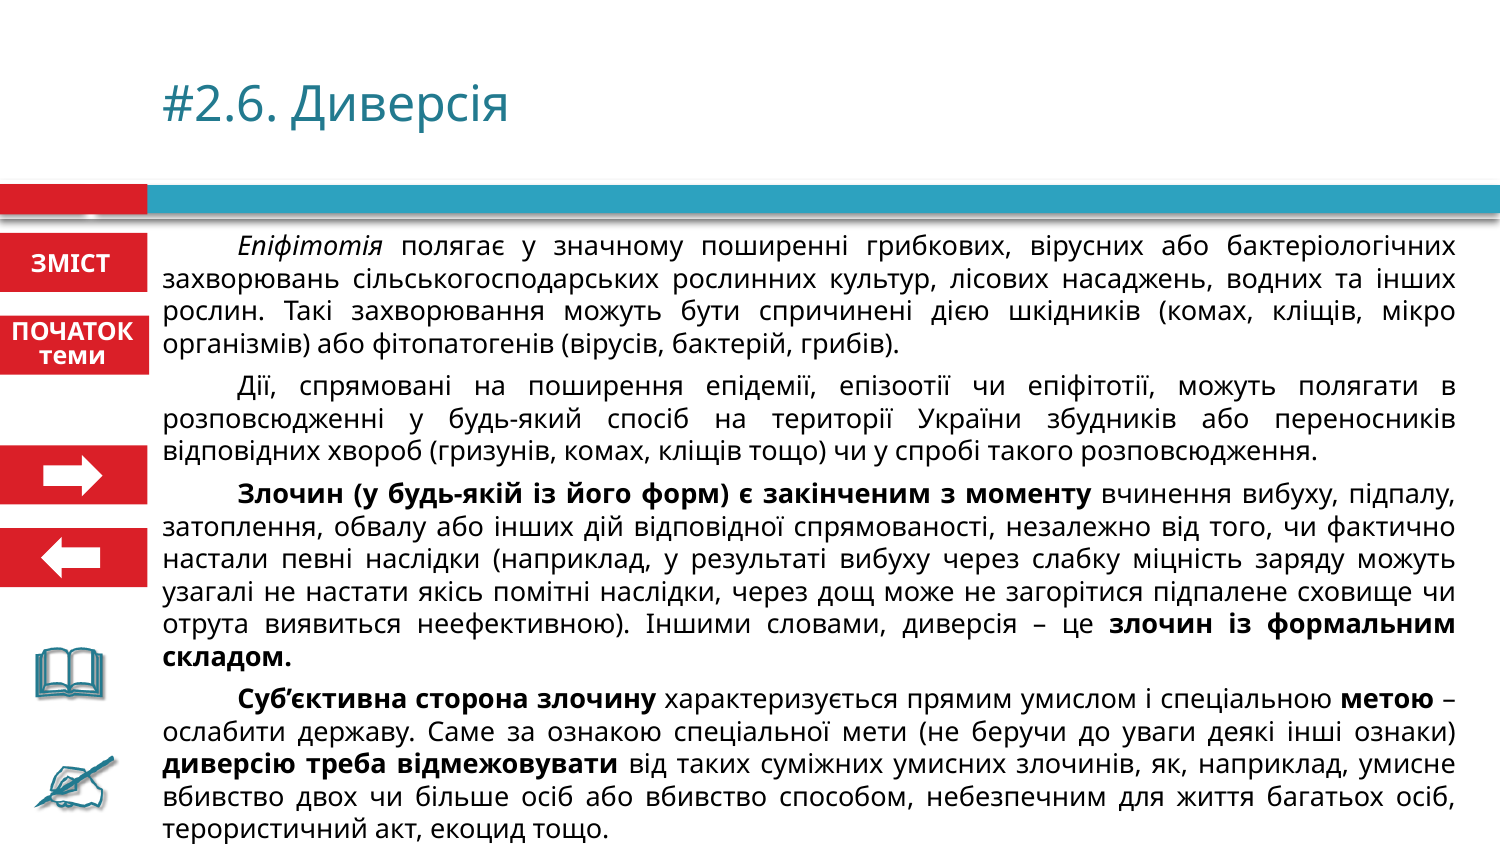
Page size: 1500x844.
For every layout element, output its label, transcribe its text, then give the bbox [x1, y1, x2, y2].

text_box [16, 633, 137, 719]
title #2.6. Диверсія [147, 19, 1483, 185]
text_box [0, 231, 149, 293]
list Епіфітотія полягає у значному поширенні грибкових, вірусних або бактеріологічних захворювань сільськогосподарських рослинних культур, лісових насаджень, водних та інших рослин. Такі захворювання можуть бути спричинені дією шкідників (комах, кліщів, мікро­організмів) або фітопатогенів (вірусів, бактерій, грибів). Дії, спрямовані на поширення епідемії, епізоотії чи епіфітотії, можуть полягати в розповсюдженні у будь-який спосіб на території України збудників або переносників відповідних хвороб (гризунів, комах, кліщів тощо) чи у спробі такого розповсюдження. Злочин (у будь-якій із його форм) є закінченим з моменту вчинення вибуху, підпалу, затоплення, обвалу або інших дій відповідної спрямо­ваності, незалежно від того, чи фактично настали певні наслідки (наприклад, у результаті вибуху через слабку міцність заряду можуть узагалі не настати якісь помітні наслідки, через дощ може не загорітися підпалене сховище чи отрута виявиться неефективною). Іншими словами, диверсія – це злочин із формальним складом. Суб’єктивна сторона злочину характеризується прямим умислом і спеціальною метою – ослабити державу. Саме за ознакою спеціальної мети (не беручи до уваги деякі інші ознаки) диверсію треба відмежовувати від таких суміжних умисних злочинів, як, наприклад, умисне вбивство двох чи більше осіб або вбивство способом, небезпечним для життя багатьох осіб, терористичний акт, екоцид тощо. Суб’єкт злочину – фізична осудна особа, що досягла 14-річного віку. [147, 221, 1471, 844]
text_box [0, 527, 149, 589]
text_box [16, 739, 137, 837]
text_box [0, 314, 149, 376]
picture [0, 614, 147, 844]
text_box [0, 444, 149, 506]
